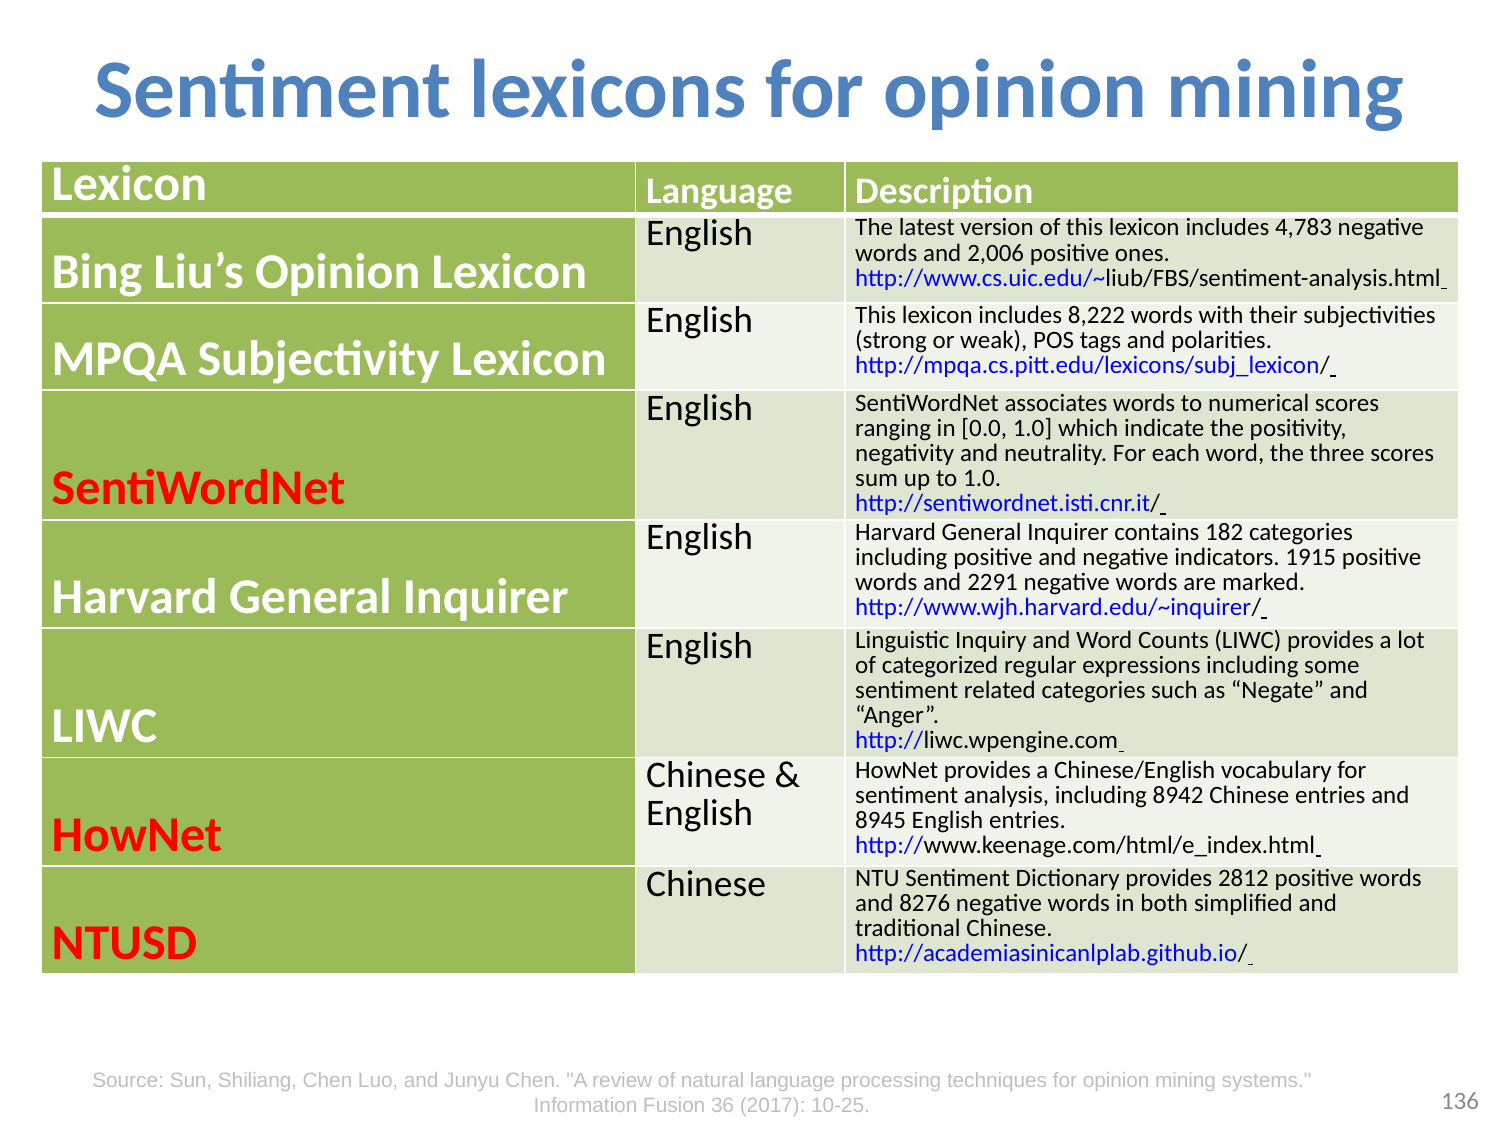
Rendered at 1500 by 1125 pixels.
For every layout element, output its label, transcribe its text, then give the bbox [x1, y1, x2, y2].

table_cell NTU Sentiment Dictionary provides 2812 positive words and 8276 negative words in both simplified and traditional Chinese. http://academiasinicanlplab.github.io/ [846, 867, 1458, 973]
table_cell Chinese [636, 867, 844, 973]
table_cell SentiWordNet associates words to numerical scores ranging in [0.0, 1.0] which indicate the positivity, negativity and neutrality. For each word, the three scores sum up to 1.0. http://sentiwordnet.isti.cnr.it/ [846, 391, 1458, 519]
slide_number 136 [1144, 1069, 1495, 1125]
table_cell English [636, 304, 844, 389]
table_cell English [636, 521, 844, 627]
table_cell Harvard General Inquirer contains 182 categories including positive and negative indicators. 1915 positive words and 2291 negative words are marked. http://www.wjh.harvard.edu/~inquirer/ [846, 521, 1458, 627]
table_cell The latest version of this lexicon includes 4,783 negative words and 2,006 positive ones. http://www.cs.uic.edu/~liub/FBS/sentiment-analysis.html [846, 218, 1458, 302]
table_cell HowNet provides a Chinese/English vocabulary for sentiment analysis, including 8942 Chinese entries and 8945 English entries. http://www.keenage.com/html/e_index.html [846, 758, 1458, 865]
table_cell English [636, 629, 844, 757]
table_cell Harvard General Inquirer [42, 521, 635, 627]
table_cell English [636, 218, 844, 302]
table_header Description [846, 162, 1458, 212]
table_cell This lexicon includes 8,222 words with their subjectivities (strong or weak), POS tags and polarities. http://mpqa.cs.pitt.edu/lexicons/subj_lexicon/ [846, 304, 1458, 389]
text_box Source: Sun, Shiliang, Chen Luo, and Junyu Chen. "A review of natural language processing techniques for opinion mining systems." Information Fusion 36 (2017): 10-25. [75, 1059, 1329, 1124]
table_header Lexicon [42, 162, 635, 212]
table_cell NTUSD [42, 867, 635, 973]
table_cell English [636, 391, 844, 519]
table_cell Bing Liu’s Opinion Lexicon [42, 218, 635, 302]
table_cell MPQA Subjectivity Lexicon [42, 304, 635, 389]
table_cell Linguistic Inquiry and Word Counts (LIWC) provides a lot of categorized regular expressions including some sentiment related categories such as “Negate” and “Anger”. http://liwc.wpengine.com [846, 629, 1458, 757]
table_cell LIWC [42, 629, 635, 757]
table_cell SentiWordNet [42, 391, 635, 519]
table_cell HowNet [42, 758, 635, 865]
table_header Language [636, 162, 844, 212]
table_cell Chinese & English [636, 758, 844, 865]
title Sentiment lexicons for opinion mining [75, 19, 1425, 149]
